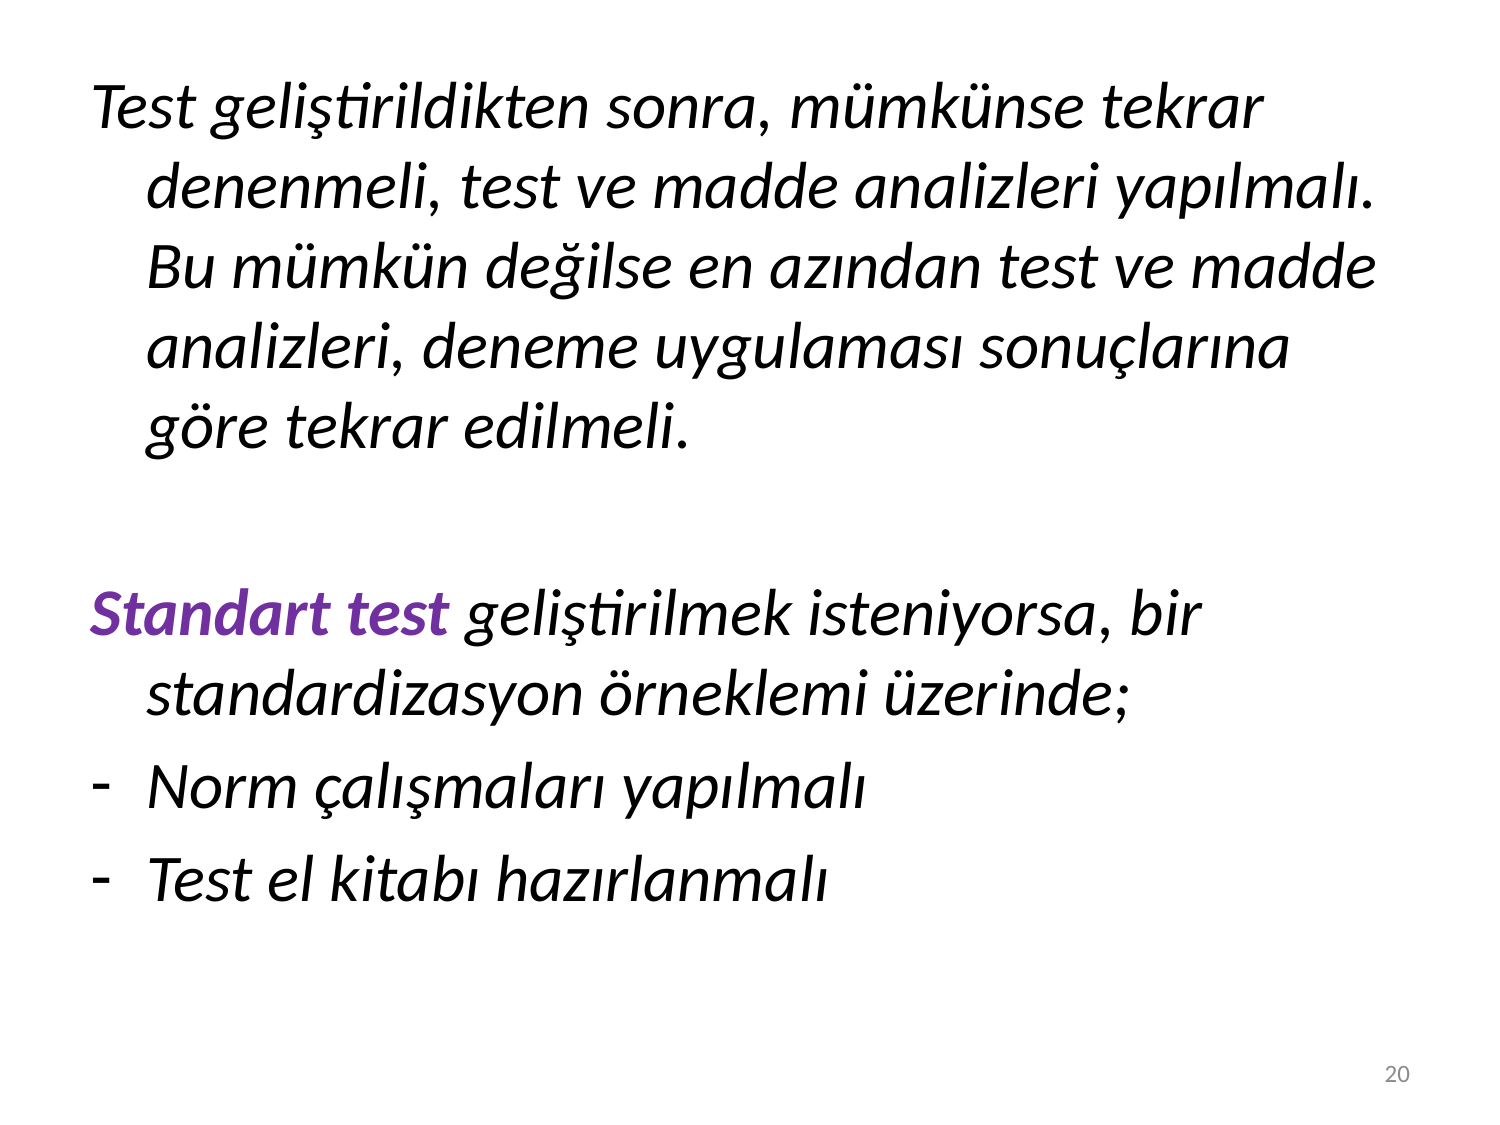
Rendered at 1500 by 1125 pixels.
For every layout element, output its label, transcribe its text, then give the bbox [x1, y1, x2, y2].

slide_number 20 [1074, 1042, 1425, 1103]
list Test geliştirildikten sonra, mümkünse tekrar denenmeli, test ve madde analizleri yapılmalı. Bu mümkün değilse en azından test ve madde analizleri, deneme uygulaması sonuçlarına göre tekrar edilmeli. Standart test geliştirilmek isteniyorsa, bir standardizasyon örneklemi üzerinde; Norm çalışmaları yapılmalı Test el kitabı hazırlanmalı [75, 54, 1425, 1005]
